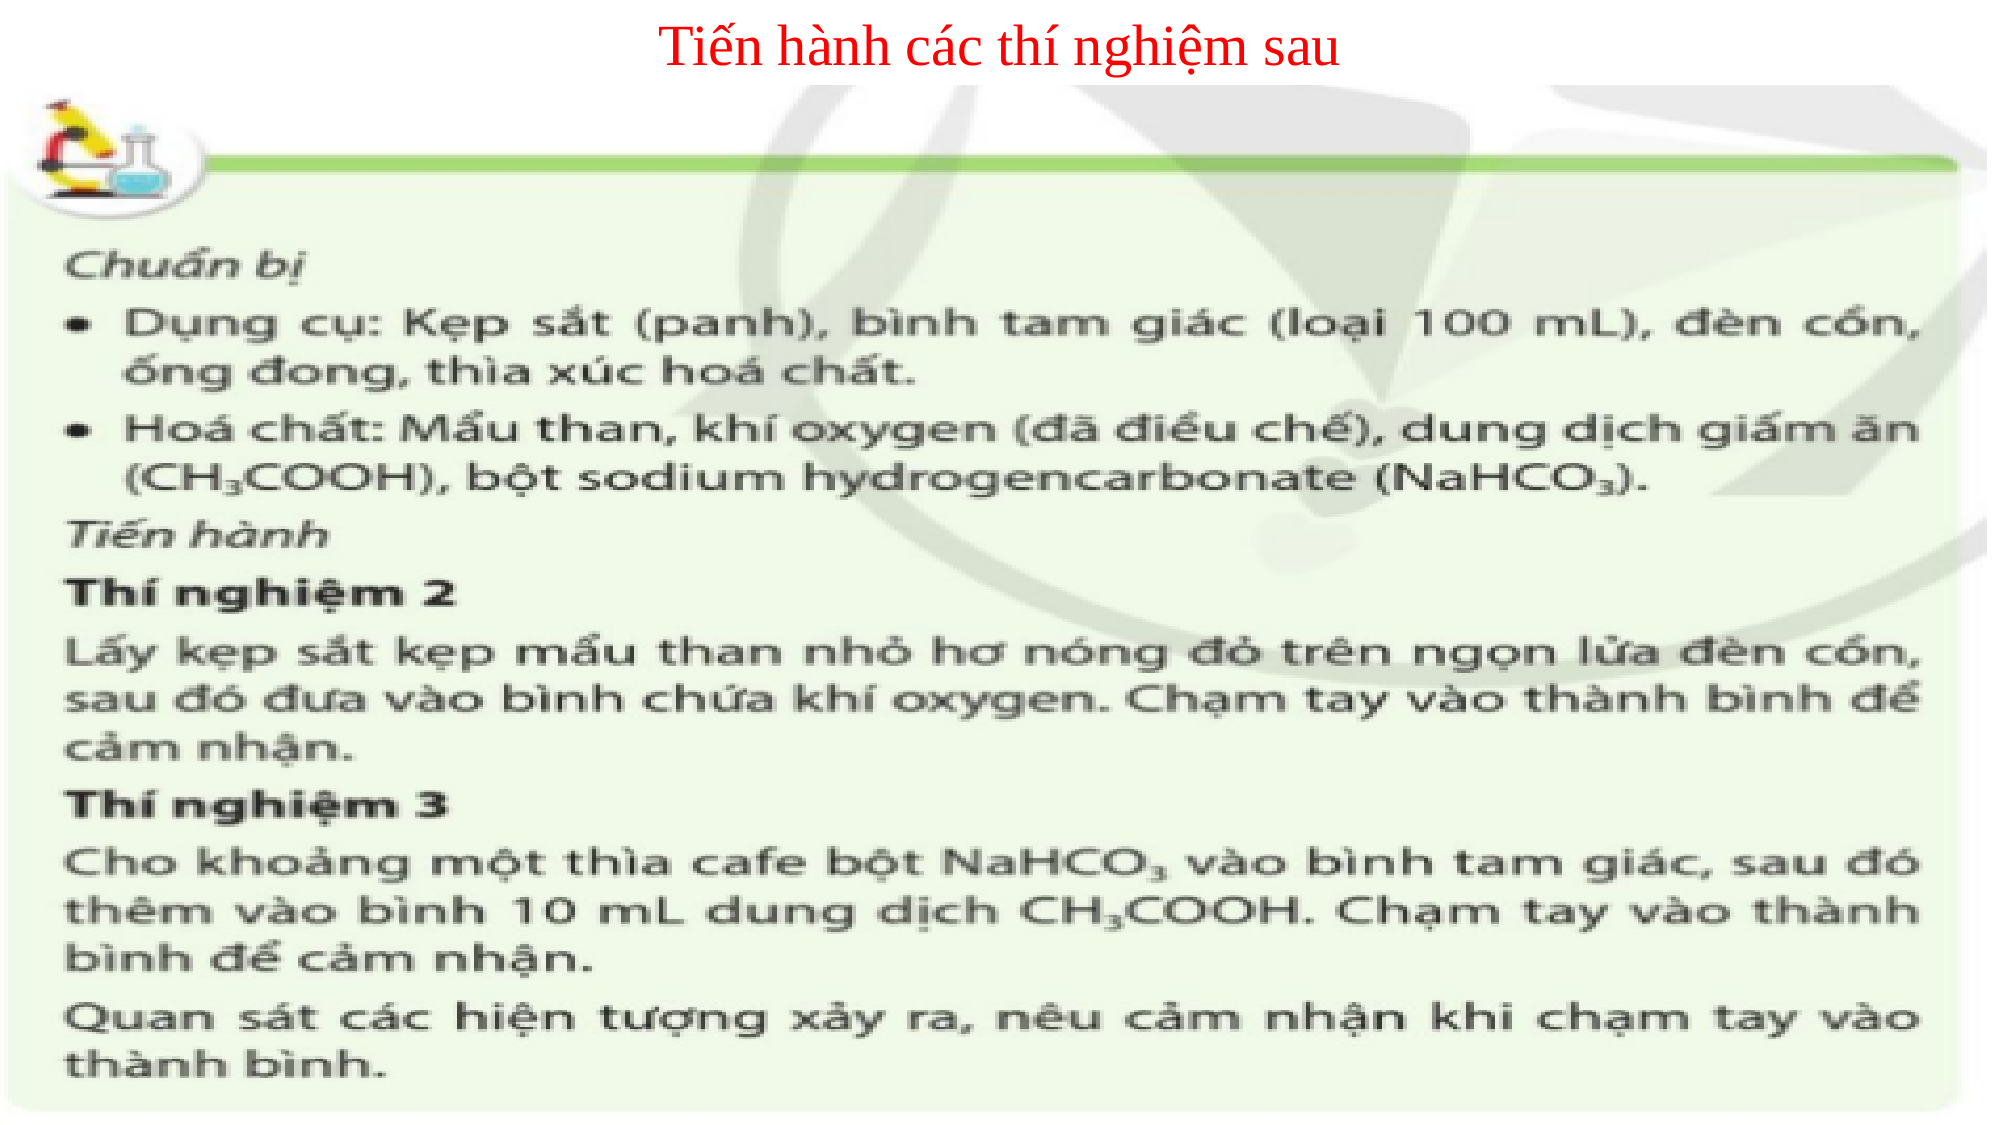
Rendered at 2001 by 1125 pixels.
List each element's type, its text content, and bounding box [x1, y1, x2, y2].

text_box Tiến hành các thí nghiệm sau [0, 0, 2000, 85]
picture [0, 85, 1987, 1125]
